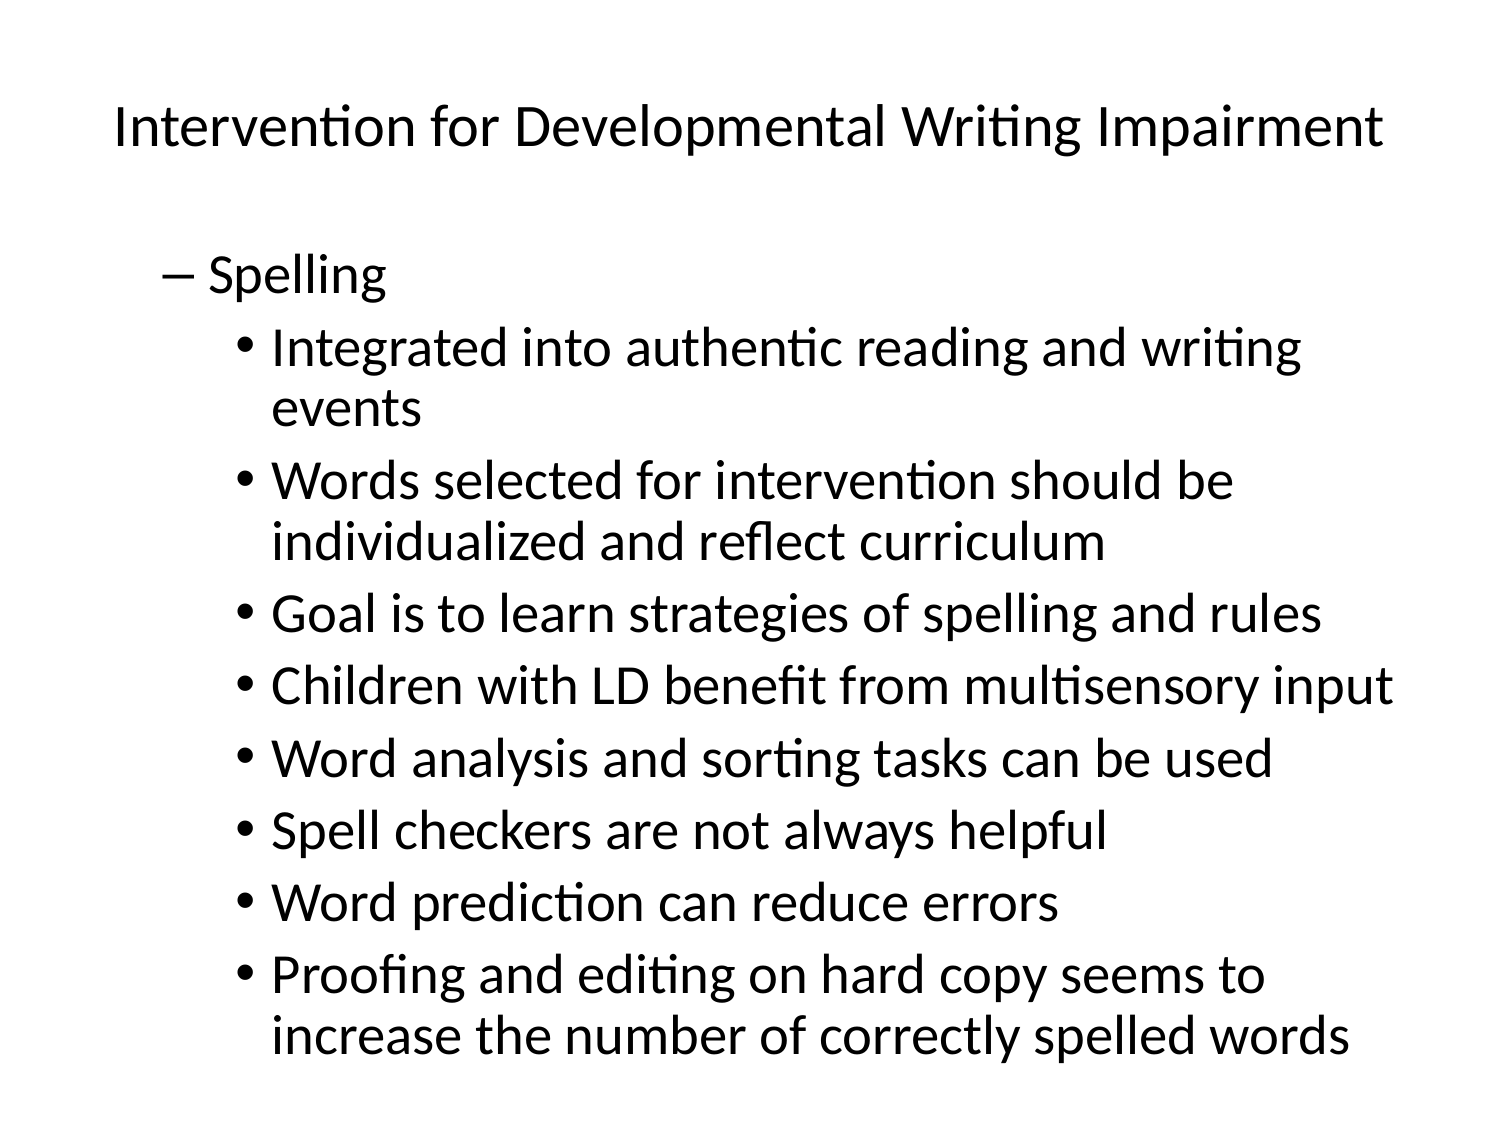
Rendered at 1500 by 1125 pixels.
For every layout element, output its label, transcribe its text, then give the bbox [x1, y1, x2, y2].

list Spelling Integrated into authentic reading and writing events Words selected for intervention should be individualized and reflect curriculum Goal is to learn strategies of spelling and rules Children with LD benefit from multisensory input Word analysis and sorting tasks can be used Spell checkers are not always helpful Word prediction can reduce errors Proofing and editing on hard copy seems to increase the number of correctly spelled words [75, 237, 1425, 1125]
title Intervention for Developmental Writing Impairment [75, 45, 1425, 200]
